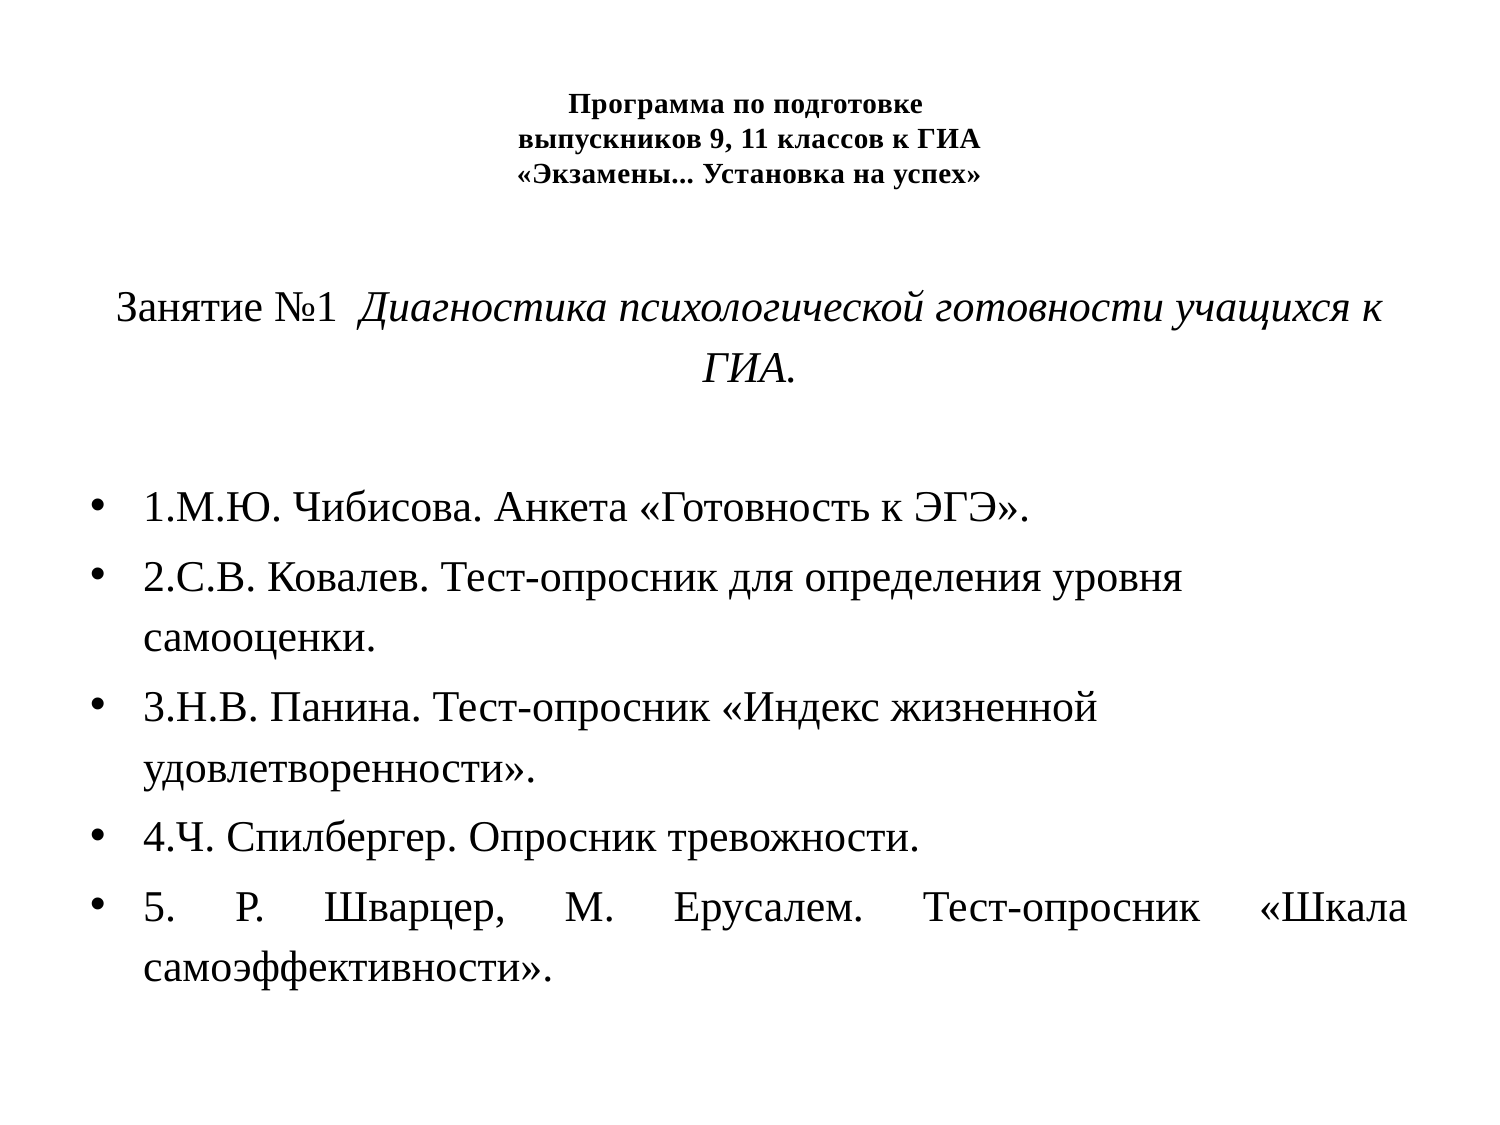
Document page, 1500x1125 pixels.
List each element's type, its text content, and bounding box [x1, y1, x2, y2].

list Занятие №1 Диагностика психологической готовности учащихся к ГИА. 1.М.Ю. Чибисова. Анкета «Готовность к ЭГЭ». 2.С.В. Ковалев. Тест-опросник для определения уровня самооценки. 3.Н.В. Панина. Тест-опросник «Индекс жизненной удовлетворенности». 4.Ч. Спилбергер. Опросник тревожности. 5. Р. Шварцер, М. Ерусалем. Тест-опросник «Шкала самоэффективности». [75, 262, 1425, 1005]
title Программа по подготовке выпускников 9, 11 классов к ГИА «Экзамены... Установка на успех» [75, 45, 1425, 233]
